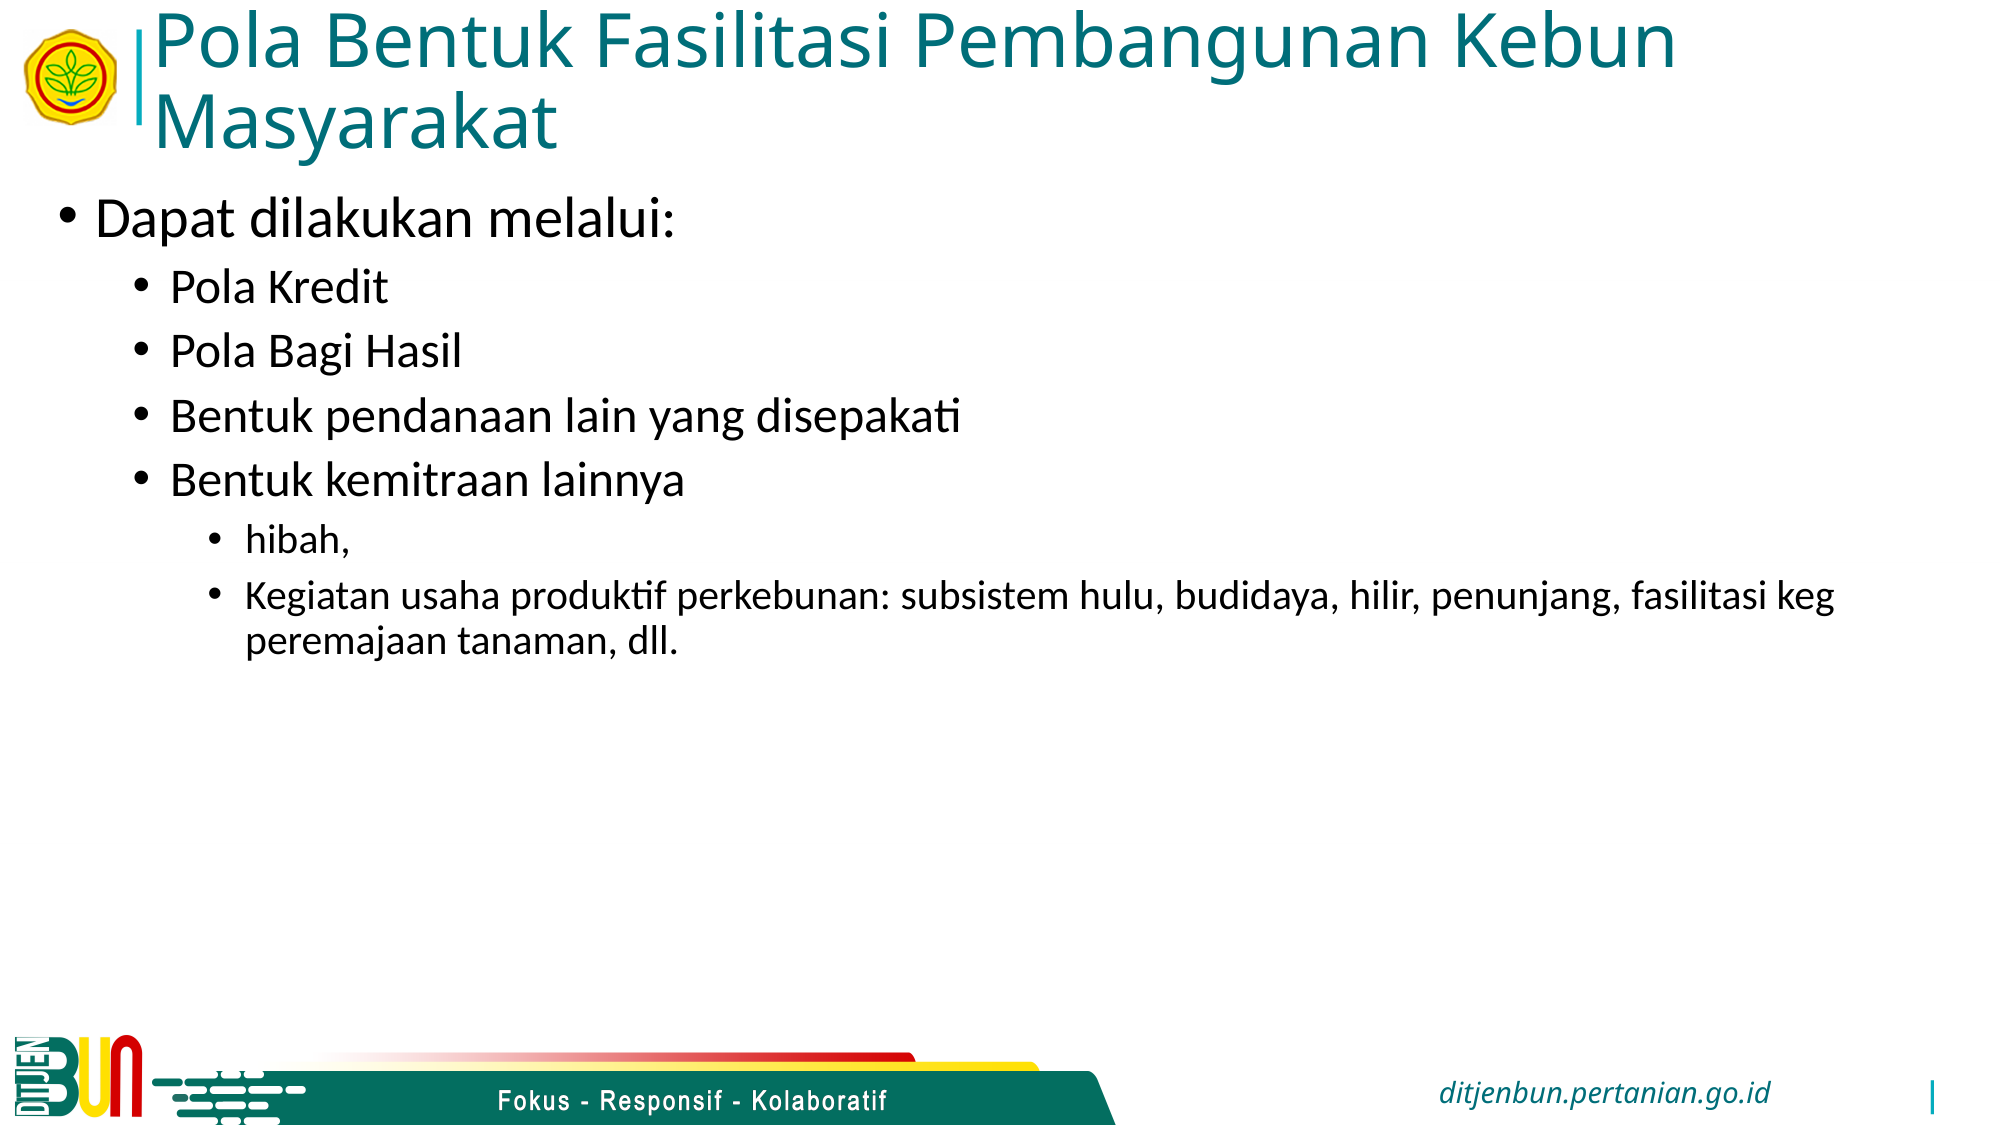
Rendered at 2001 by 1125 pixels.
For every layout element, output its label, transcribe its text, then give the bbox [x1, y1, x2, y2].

picture [0, 0, 2000, 1125]
title Pola Bentuk Fasilitasi Pembangunan Kebun Masyarakat [137, 36, 1959, 130]
list Dapat dilakukan melalui: Pola Kredit Pola Bagi Hasil Bentuk pendanaan lain yang disepakati Bentuk kemitraan lainnya hibah, Kegiatan usaha produktif perkebunan: subsistem hulu, budidaya, hilir, penunjang, fasilitasi keg peremajaan tanaman, dll. [42, 179, 1959, 1021]
